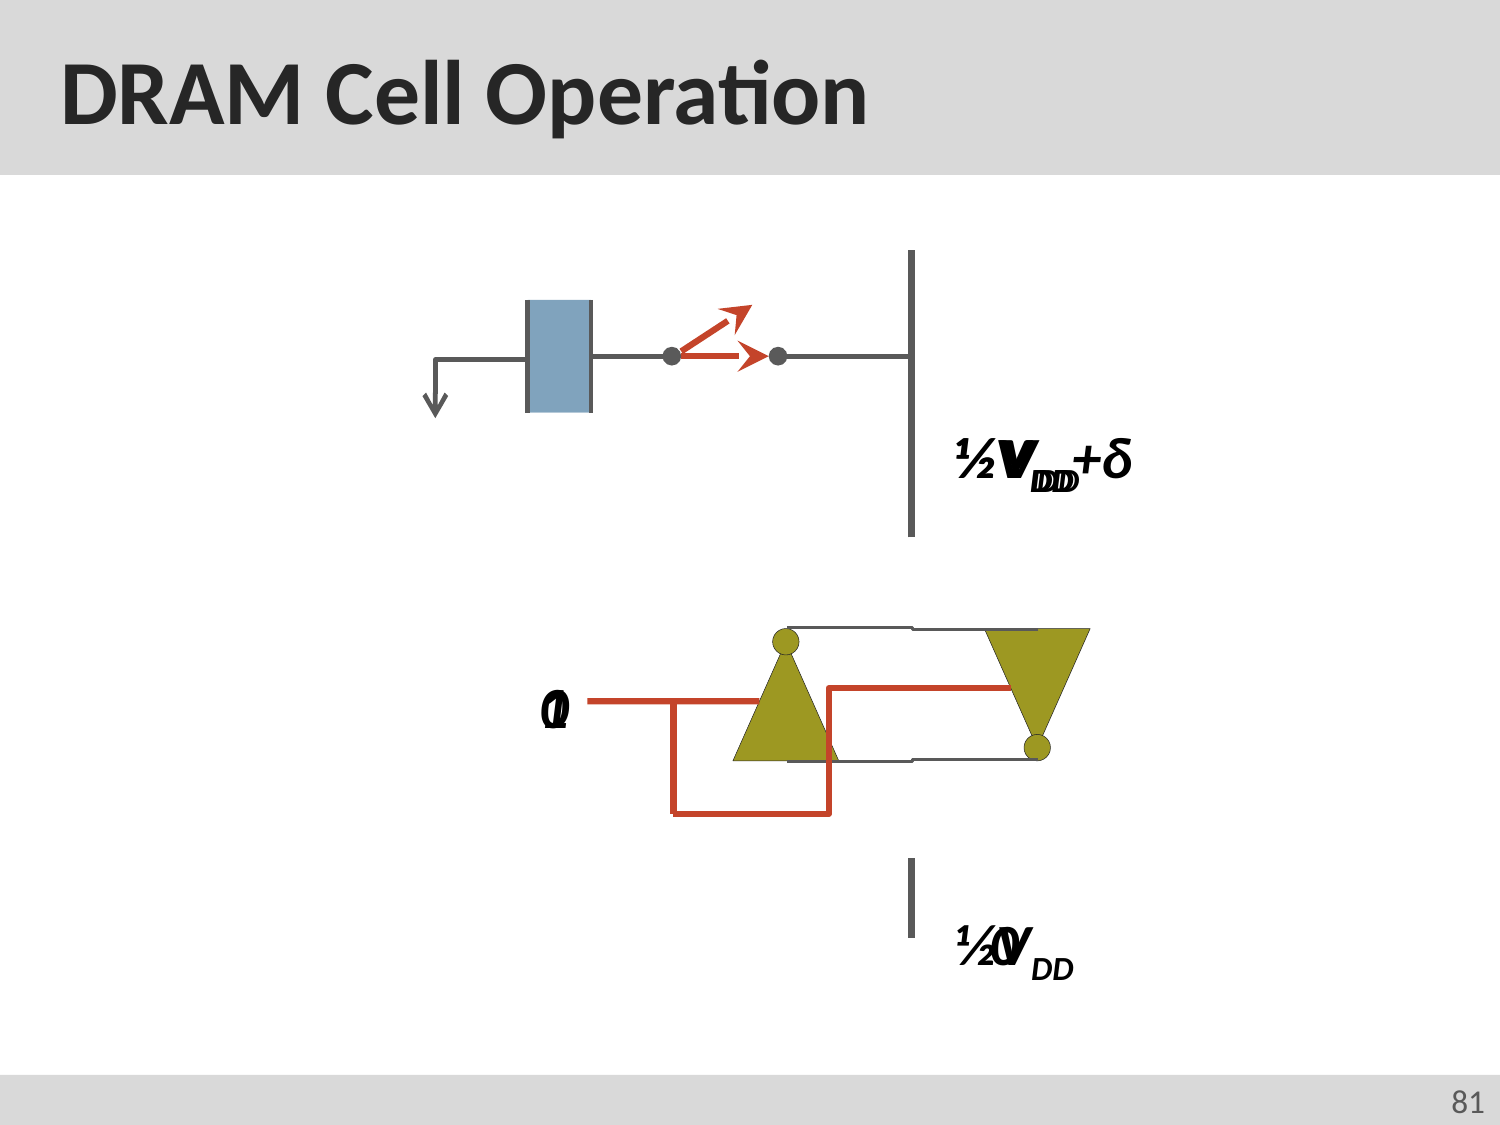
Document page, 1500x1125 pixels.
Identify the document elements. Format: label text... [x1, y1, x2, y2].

text_box ½VDD [941, 946, 1089, 995]
text_box 1 [524, 662, 582, 748]
text_box [769, 363, 786, 368]
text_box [587, 457, 1091, 938]
title DRAM Cell Operation [0, 0, 1500, 175]
text_box 0 [974, 946, 1038, 985]
slide_number 81 [750, 1074, 1500, 1125]
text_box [424, 299, 679, 438]
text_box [680, 304, 753, 352]
text_box ½VDD+δ [940, 412, 1148, 507]
text_box [766, 344, 790, 358]
